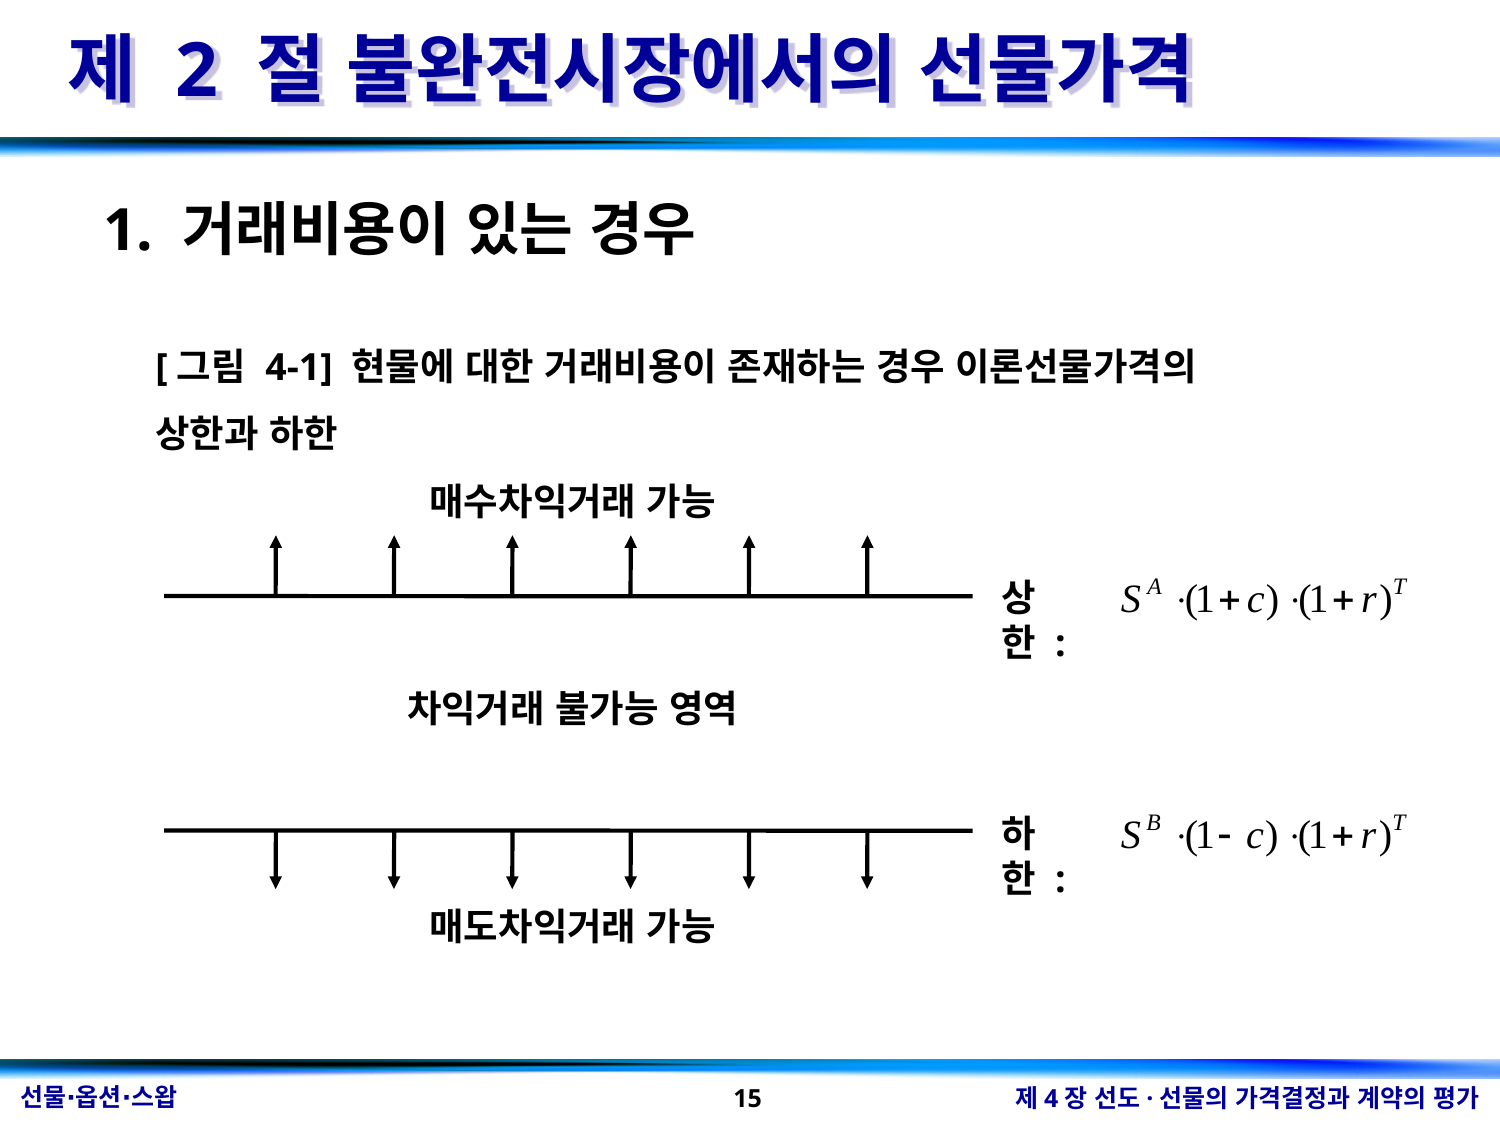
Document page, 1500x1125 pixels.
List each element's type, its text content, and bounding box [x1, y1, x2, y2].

text_box [그림 4-1] 현물에 대한 거래비용이 존재하는 경우 이론선물가격의 상한과 하한 [140, 312, 1346, 463]
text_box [160, 470, 1417, 957]
text_box 제 2 절 불완전시장에서의 선물가격 [53, 14, 1471, 120]
text_box 1. 거래비용이 있는 경우 [88, 184, 1294, 270]
picture [0, 137, 1500, 157]
picture [0, 1059, 1500, 1079]
slide_number 15 [700, 1075, 796, 1123]
